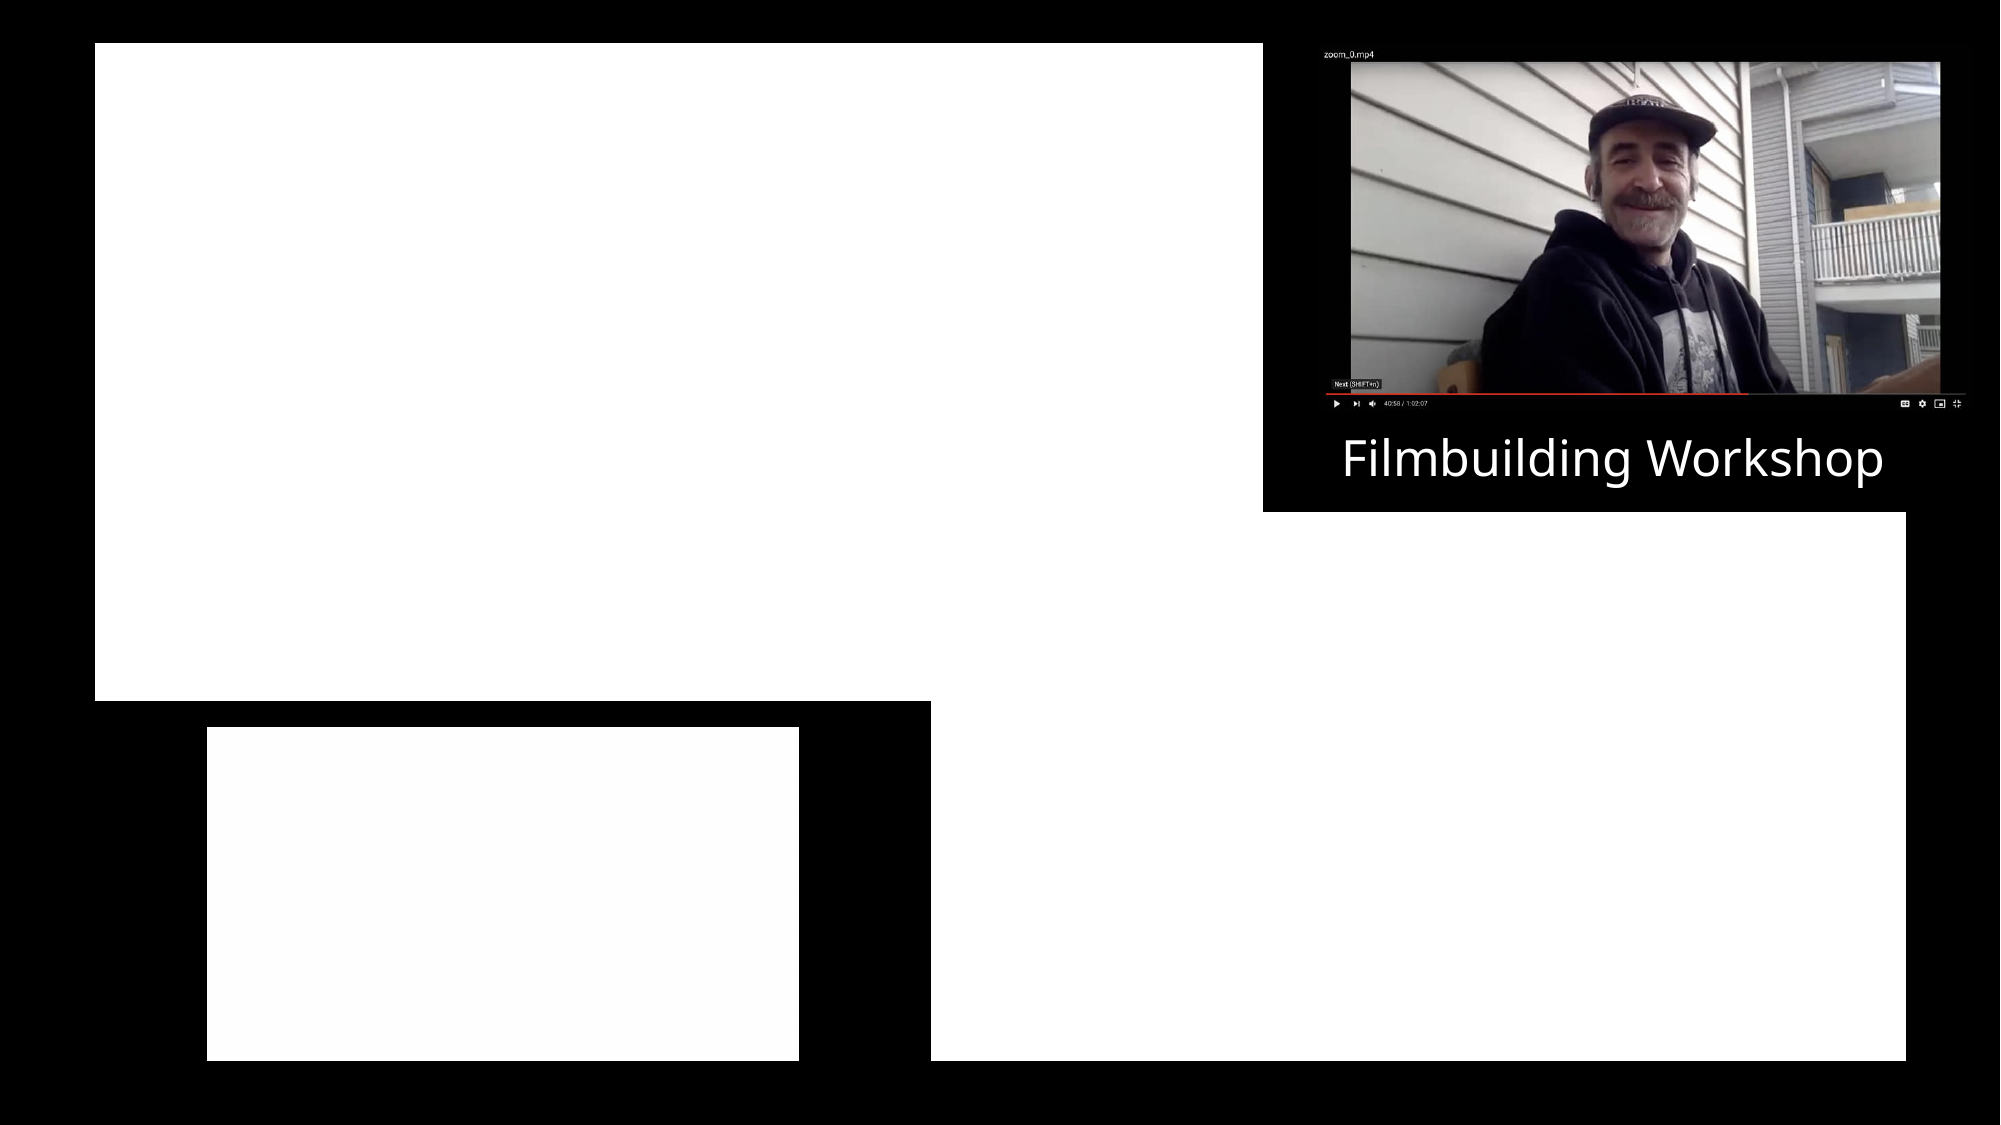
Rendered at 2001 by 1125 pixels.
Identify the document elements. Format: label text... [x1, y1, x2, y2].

text_box Filmbuilding Workshopp [1294, 411, 1963, 492]
picture [1318, 43, 1973, 412]
picture [95, 43, 1906, 1061]
picture [207, 727, 799, 1061]
